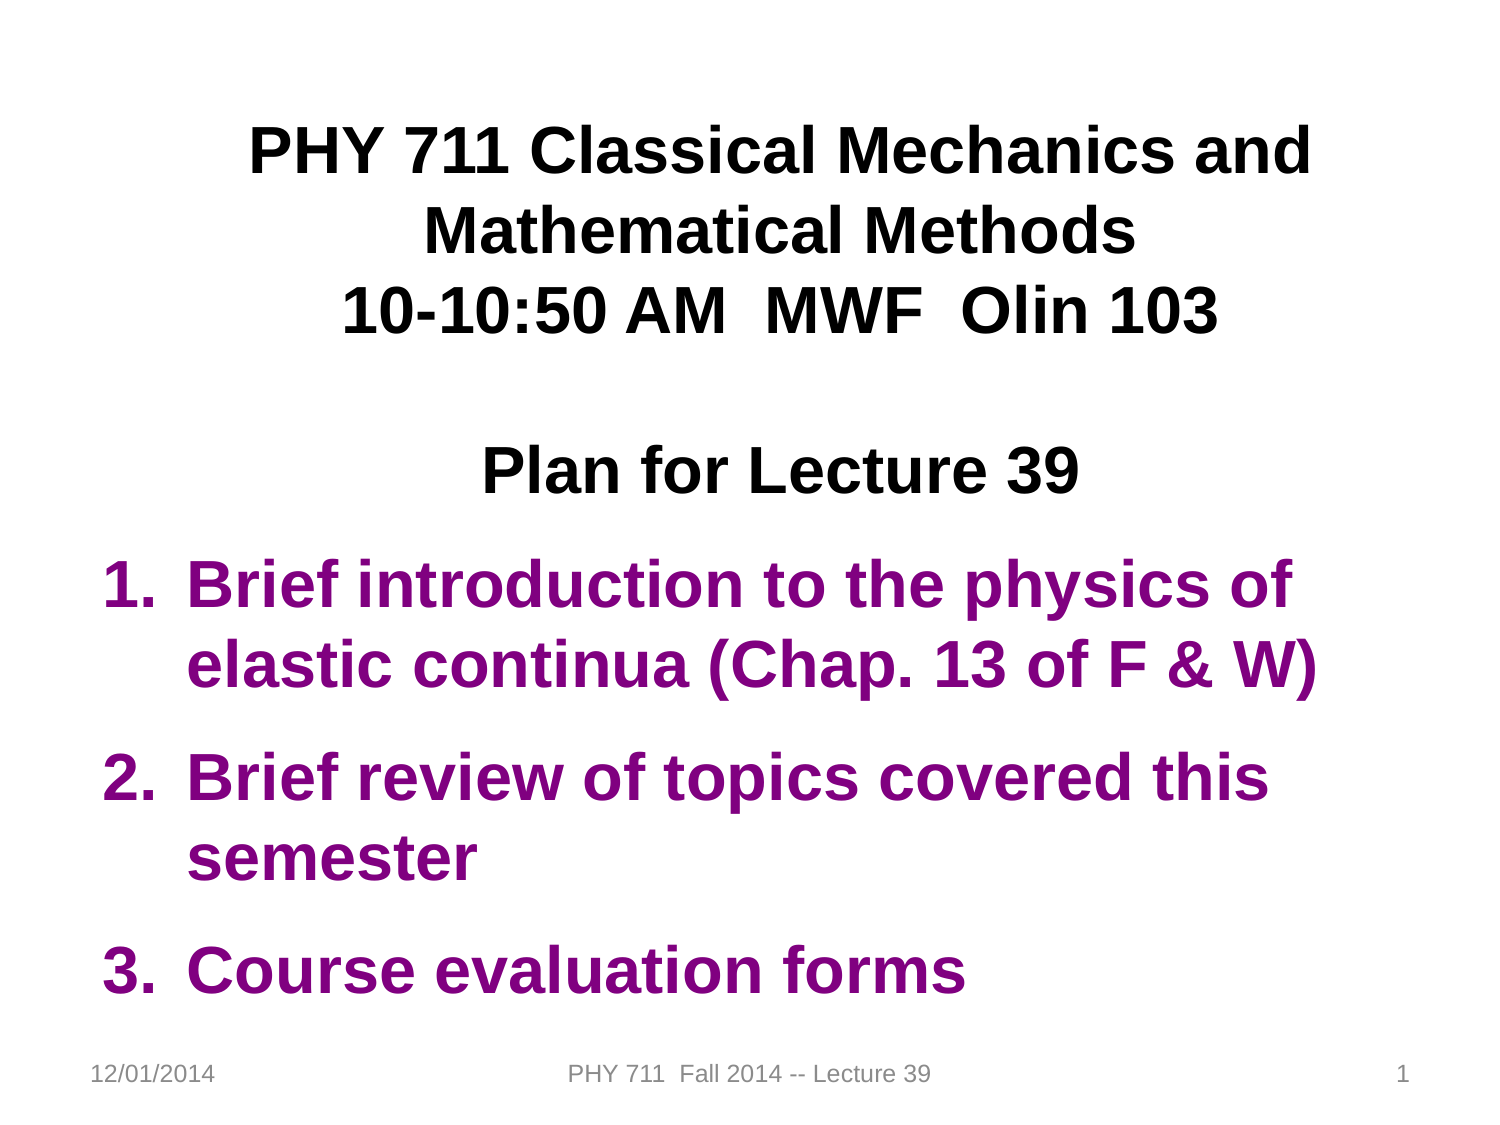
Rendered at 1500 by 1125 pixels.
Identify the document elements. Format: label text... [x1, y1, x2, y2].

text_box PHY 711 Classical Mechanics and Mathematical Methods 10-10:50 AM MWF Olin 103 Plan for Lecture 39 Brief introduction to the physics of elastic continua (Chap. 13 of F & W) Brief review of topics covered this semester Course evaluation forms [87, 99, 1475, 1015]
slide_number 1 [1074, 1042, 1425, 1103]
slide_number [75, 1042, 425, 1103]
footer PHY 711 Fall 2014 -- Lecture 39 [512, 1042, 988, 1103]
